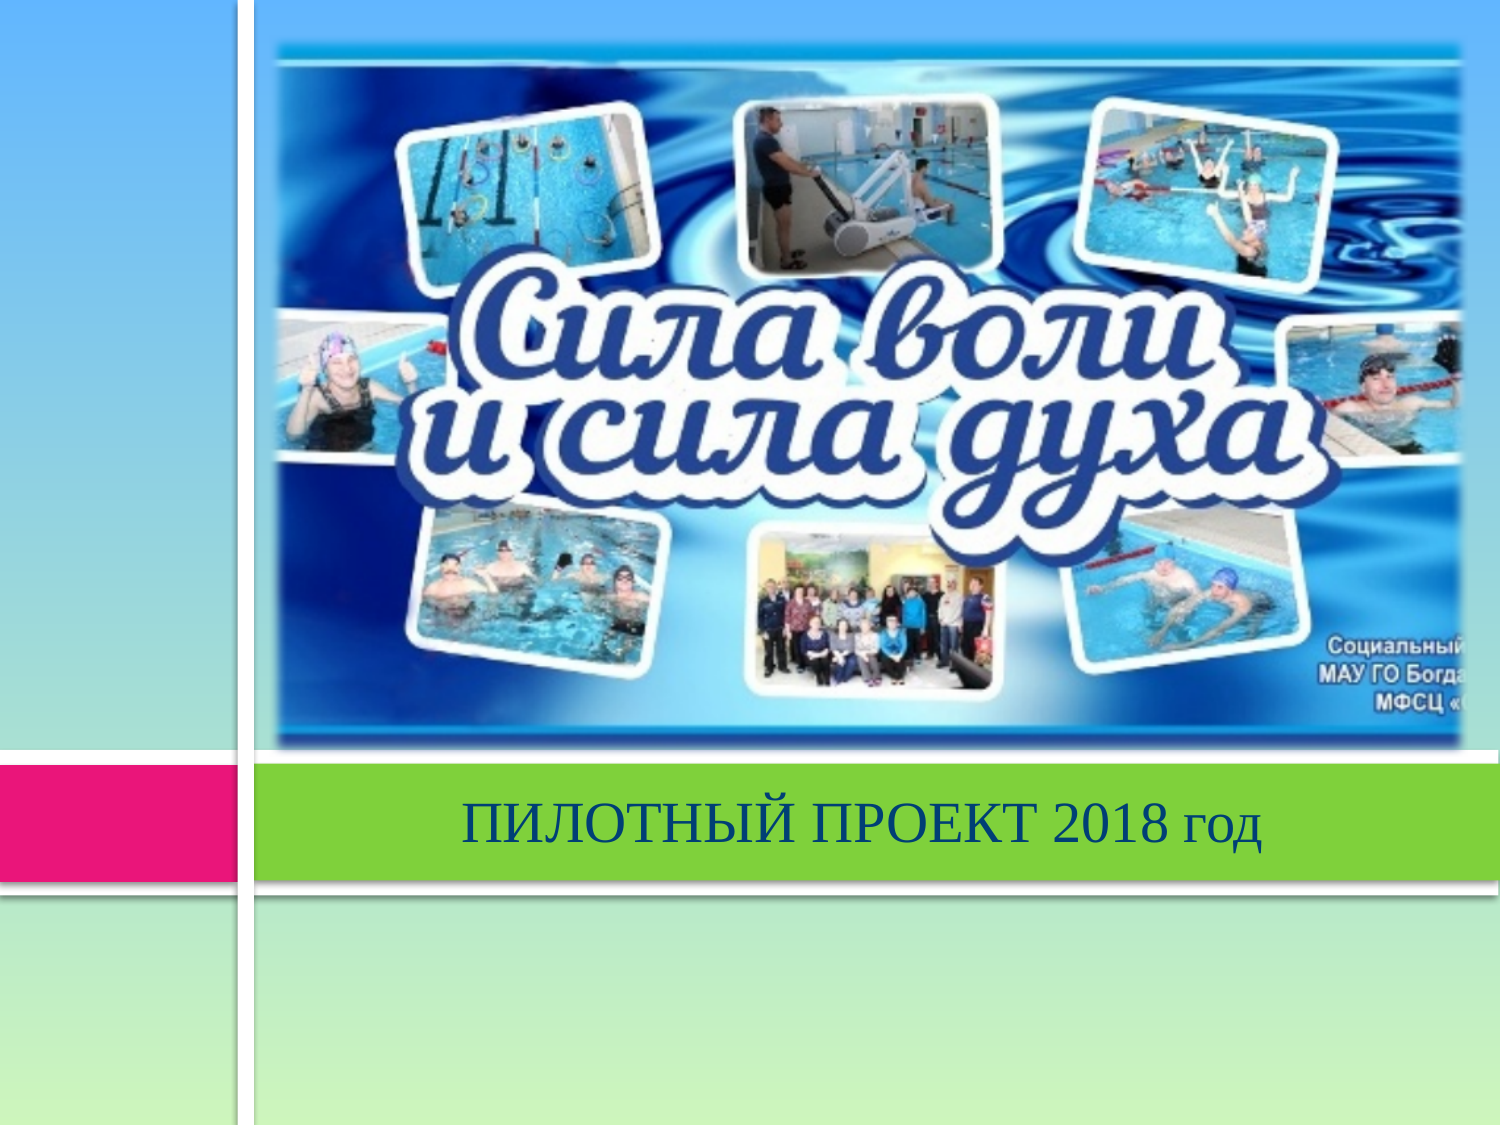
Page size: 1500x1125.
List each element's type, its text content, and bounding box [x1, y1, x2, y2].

picture [269, 34, 1468, 758]
title ПИЛОТНЫЙ ПРОЕКТ 2018 год [262, 762, 1463, 875]
